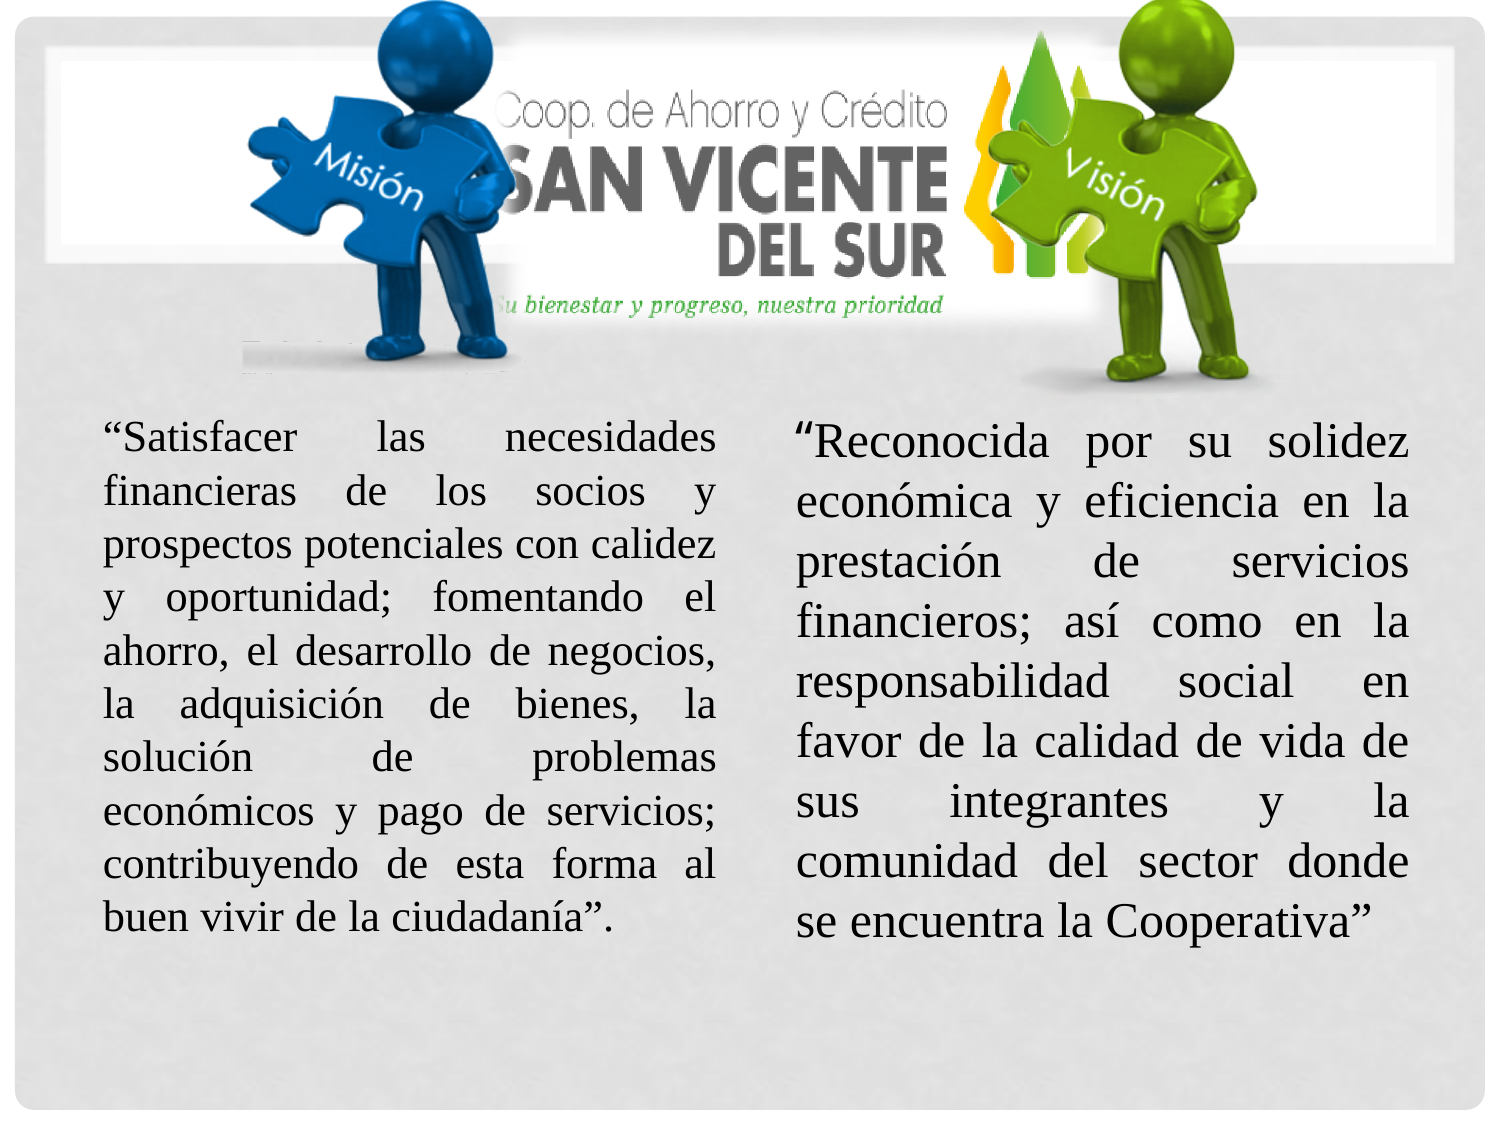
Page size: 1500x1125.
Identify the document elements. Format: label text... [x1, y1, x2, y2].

picture [241, 0, 1474, 478]
list “Reconocida por su solidez económica y eficiencia en la prestación de servicios financieros; así como en la responsabilidad social en favor de la calidad de vida de sus integrantes y la comunidad del sector donde se encuentra la Cooperativa” [761, 399, 1425, 1005]
list “Satisfacer las necesidades financieras de los socios y prospectos potenciales con calidez y oportunidad; fomentando el ahorro, el desarrollo de negocios, la adquisición de bienes, la solución de problemas económicos y pago de servicios; contribuyendo de esta forma al buen vivir de la ciudadanía”. [69, 399, 733, 1005]
